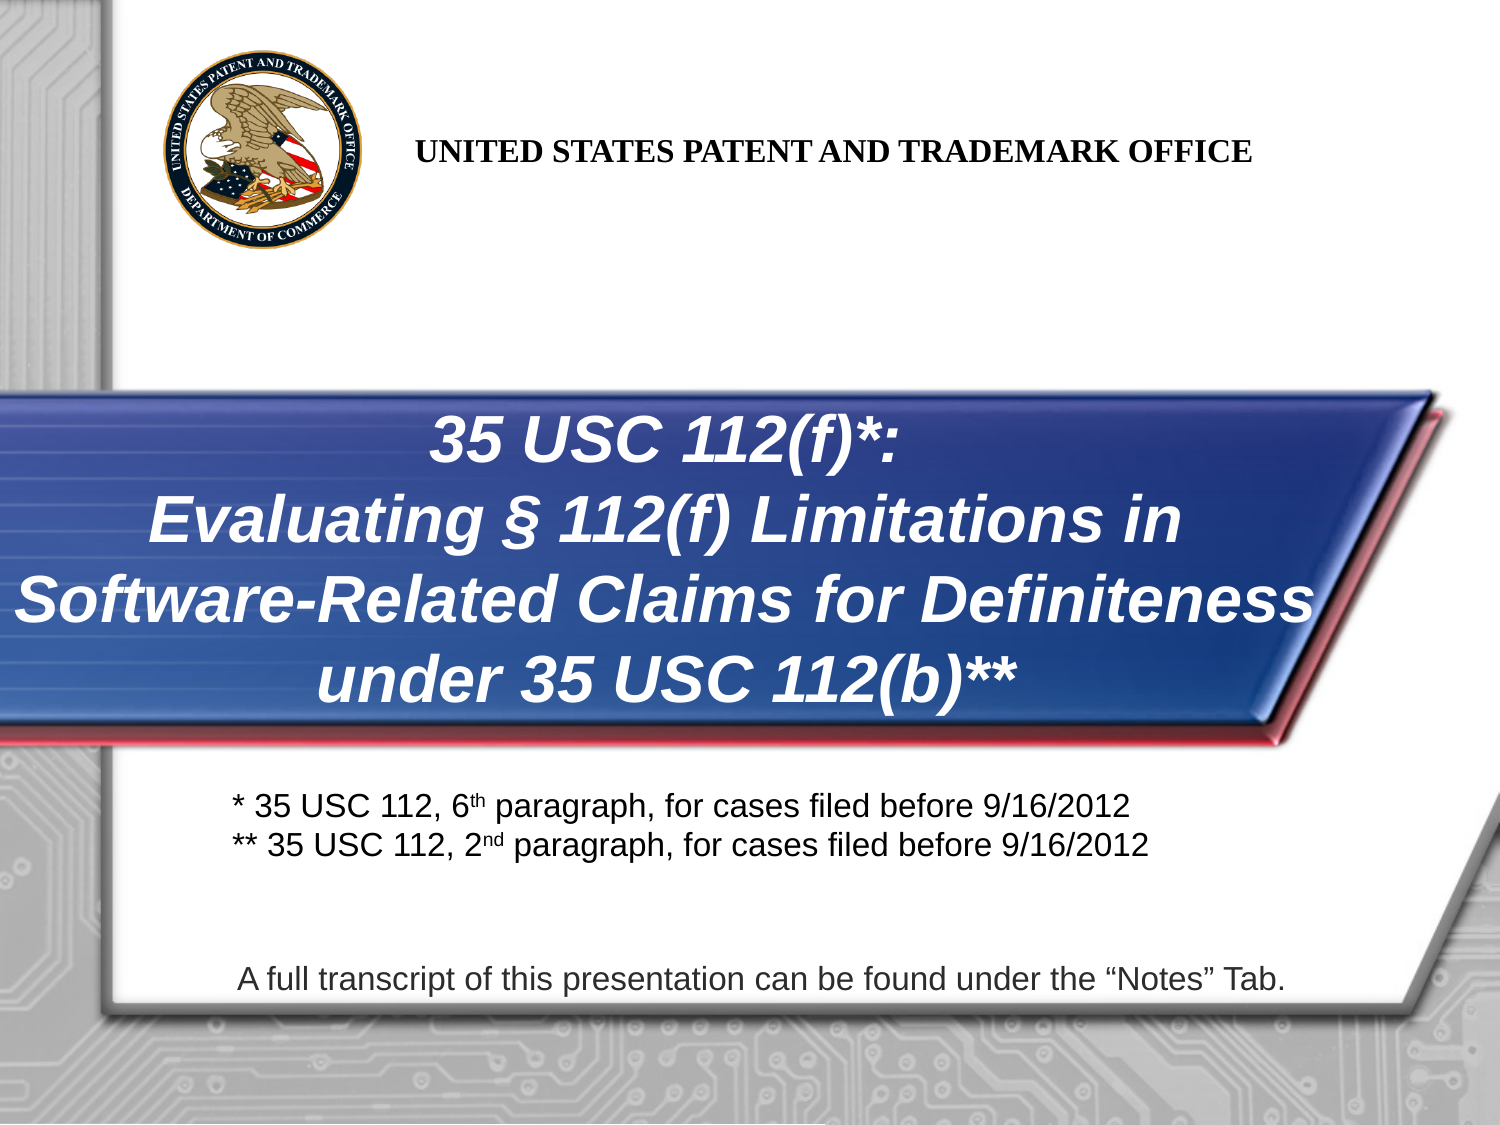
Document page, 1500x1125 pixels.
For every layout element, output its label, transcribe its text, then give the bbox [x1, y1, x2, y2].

picture [0, 0, 1500, 1125]
text_box * 35 USC 112, 6th paragraph, for cases filed before 9/16/2012 ** 35 USC 112, 2nd paragraph, for cases filed before 9/16/2012 [217, 768, 1200, 879]
title 35 USC 112(f)*: Evaluating § 112(f) Limitations in Software-Related Claims for Definiteness under 35 USC 112(b)** [3, 375, 1329, 738]
